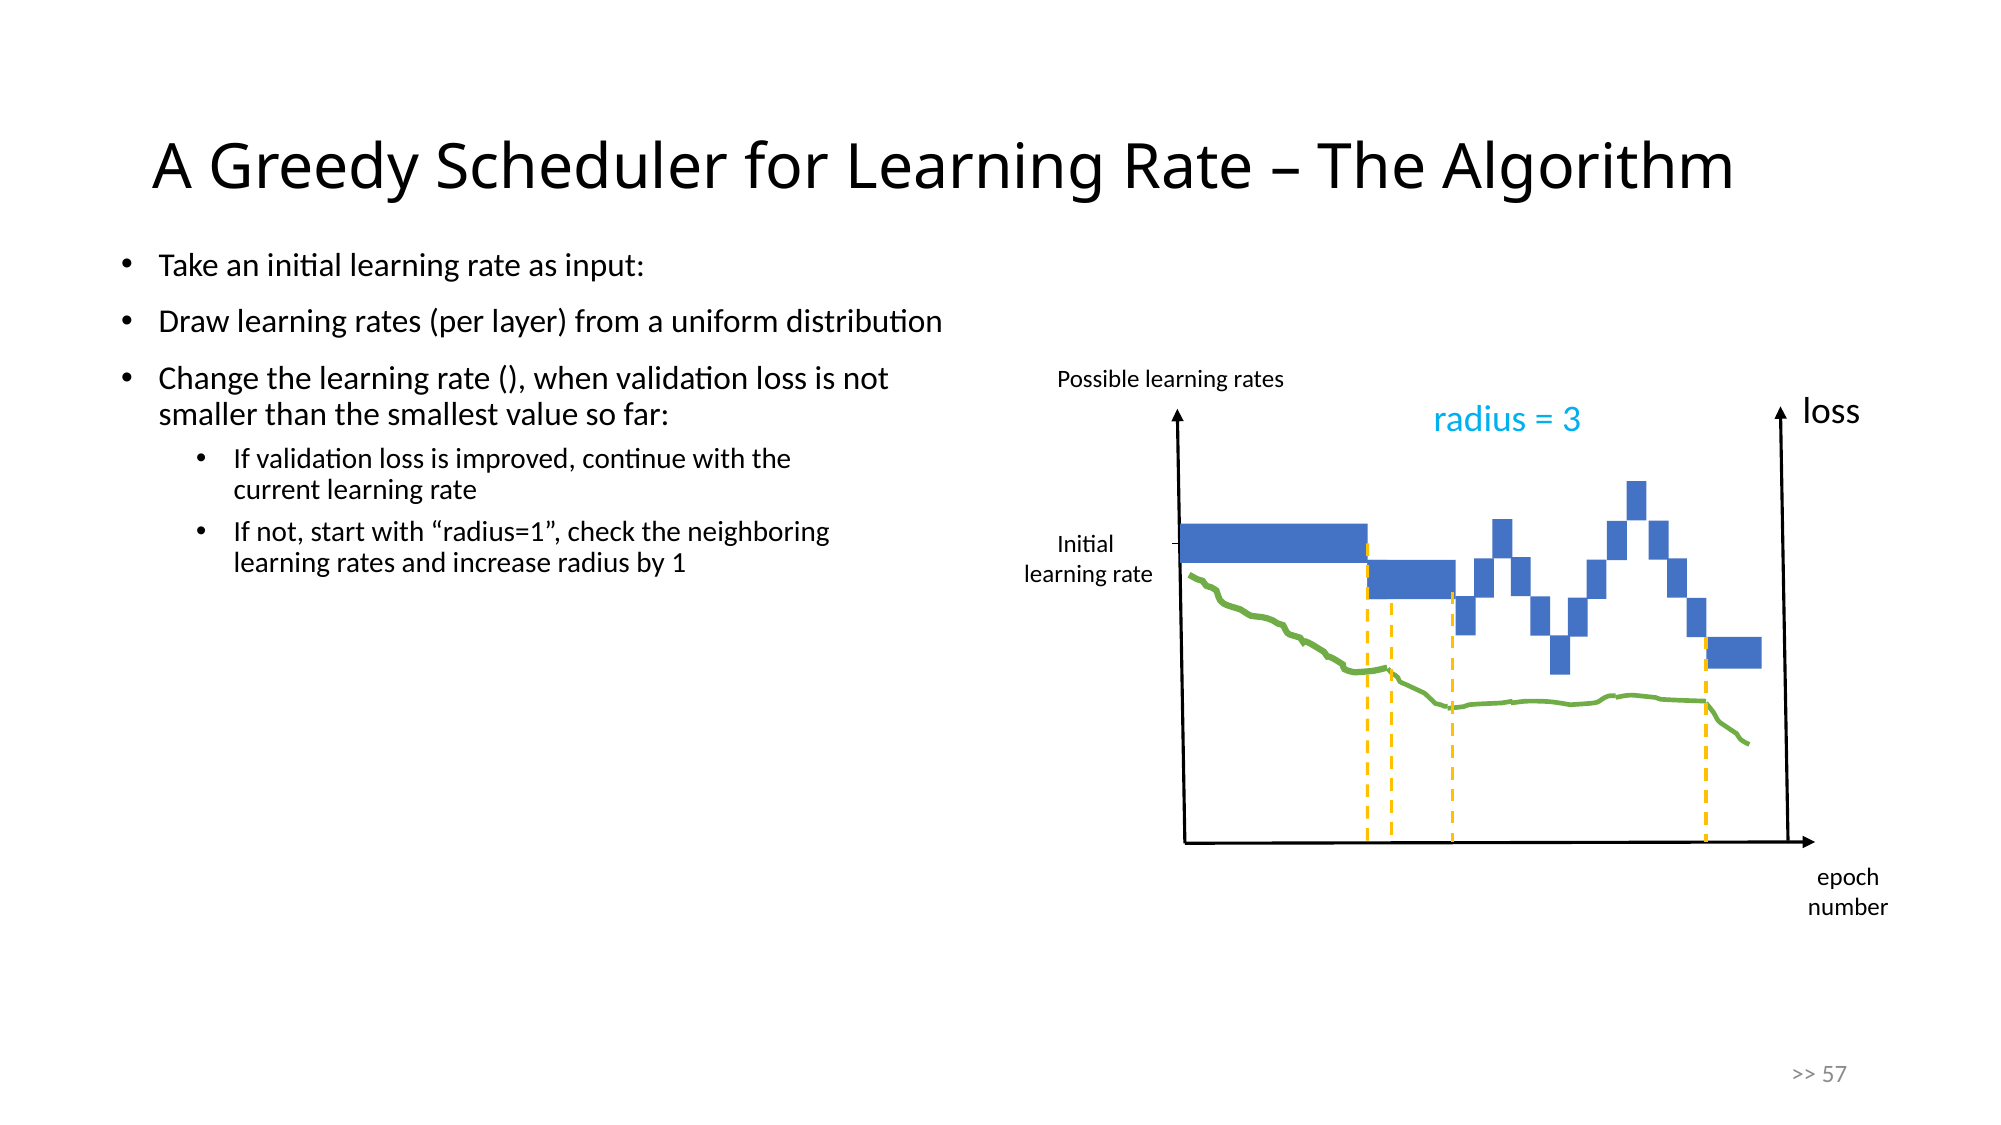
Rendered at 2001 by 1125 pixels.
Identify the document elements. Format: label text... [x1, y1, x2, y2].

text_box [1550, 635, 1571, 675]
text_box loss [1787, 378, 1937, 439]
text_box epoch number [1793, 853, 1904, 928]
slide_number >> 57 [1412, 1042, 1863, 1103]
text_box [1474, 558, 1494, 598]
text_box [1188, 574, 1367, 673]
text_box [1455, 596, 1476, 636]
text_box [1626, 481, 1647, 521]
text_box [1393, 671, 1448, 707]
title A Greedy Scheduler for Learning Rate – The Algorithm [137, 59, 1863, 278]
text_box [1707, 636, 1762, 669]
text_box [1686, 597, 1707, 638]
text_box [1780, 406, 1788, 841]
text_box Initial learning rate [1009, 520, 1169, 596]
text_box [1606, 520, 1627, 561]
text_box radius = 3 [1418, 386, 1597, 447]
text_box [1454, 700, 1513, 709]
text_box [1667, 558, 1687, 598]
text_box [1177, 544, 1185, 844]
text_box [1492, 519, 1513, 559]
text_box [1388, 559, 1456, 600]
text_box [1648, 520, 1669, 560]
text_box [1185, 523, 1368, 563]
text_box [1586, 559, 1607, 599]
text_box [1510, 557, 1531, 597]
text_box [1615, 694, 1705, 702]
text_box [1510, 695, 1616, 706]
text_box [1368, 559, 1388, 600]
text_box [1530, 596, 1551, 636]
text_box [1177, 408, 1185, 543]
text_box [1708, 704, 1750, 745]
text_box [1368, 659, 1388, 672]
text_box Possible learning rates [1042, 355, 1300, 401]
text_box [1567, 597, 1588, 637]
